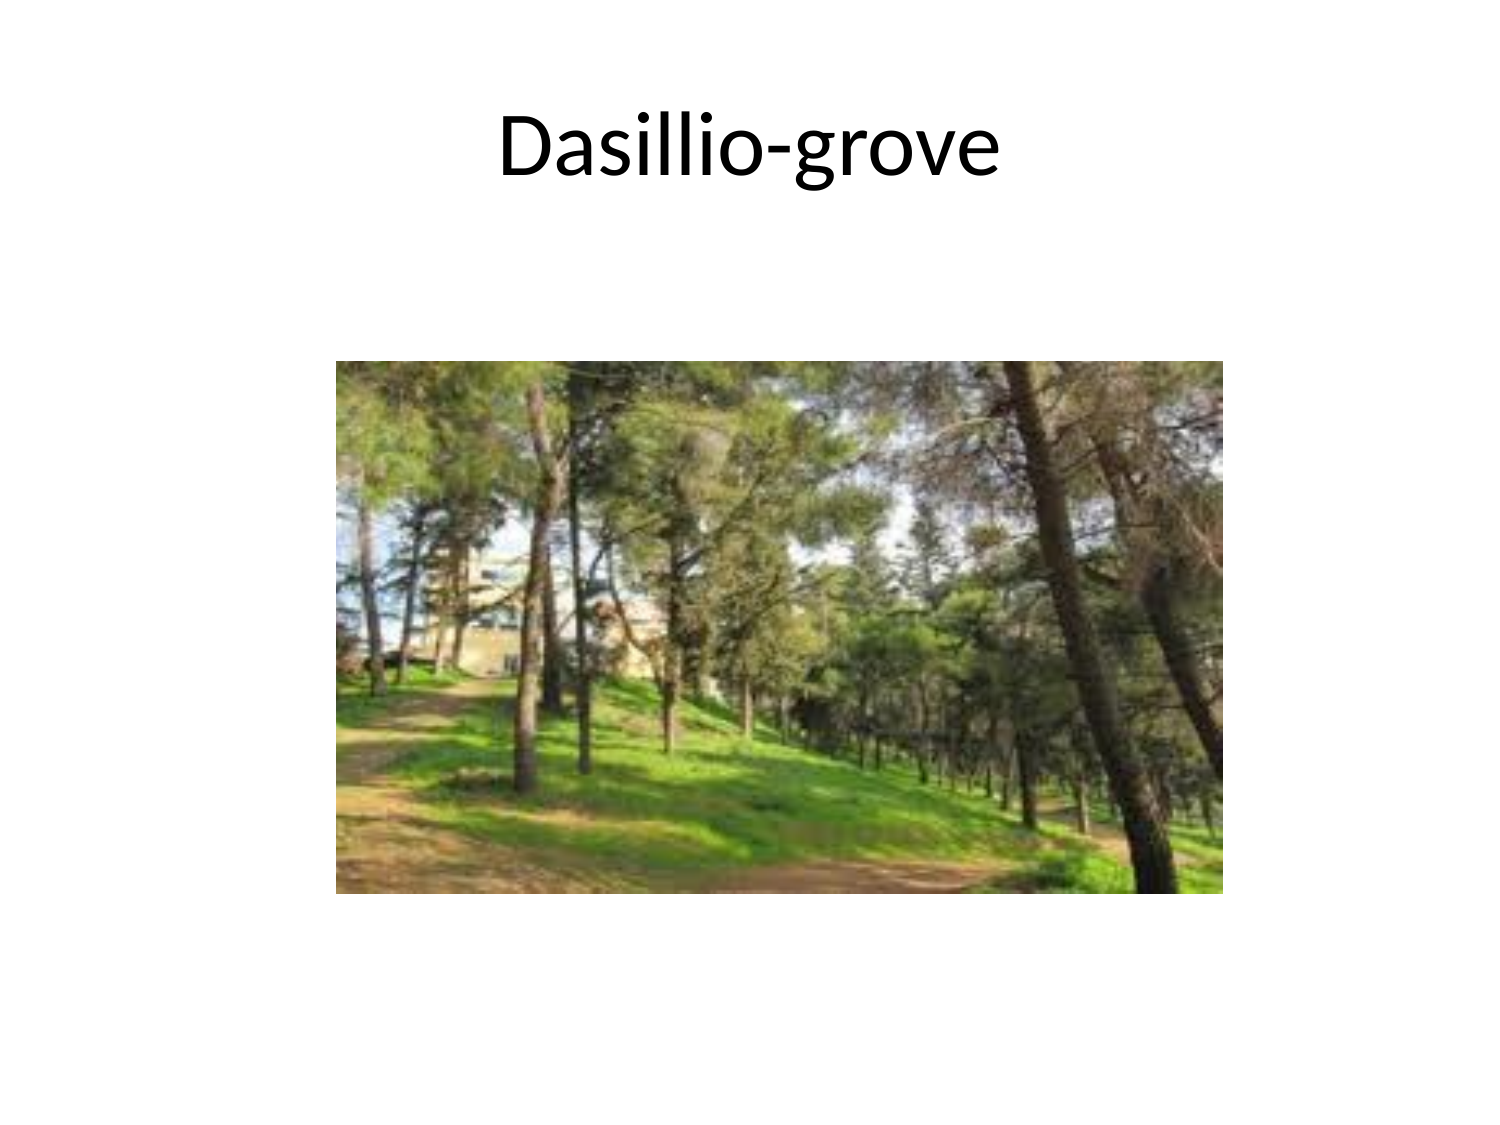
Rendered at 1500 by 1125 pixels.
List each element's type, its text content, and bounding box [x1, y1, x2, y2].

title Dasillio-grove [75, 45, 1425, 233]
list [336, 361, 1223, 894]
